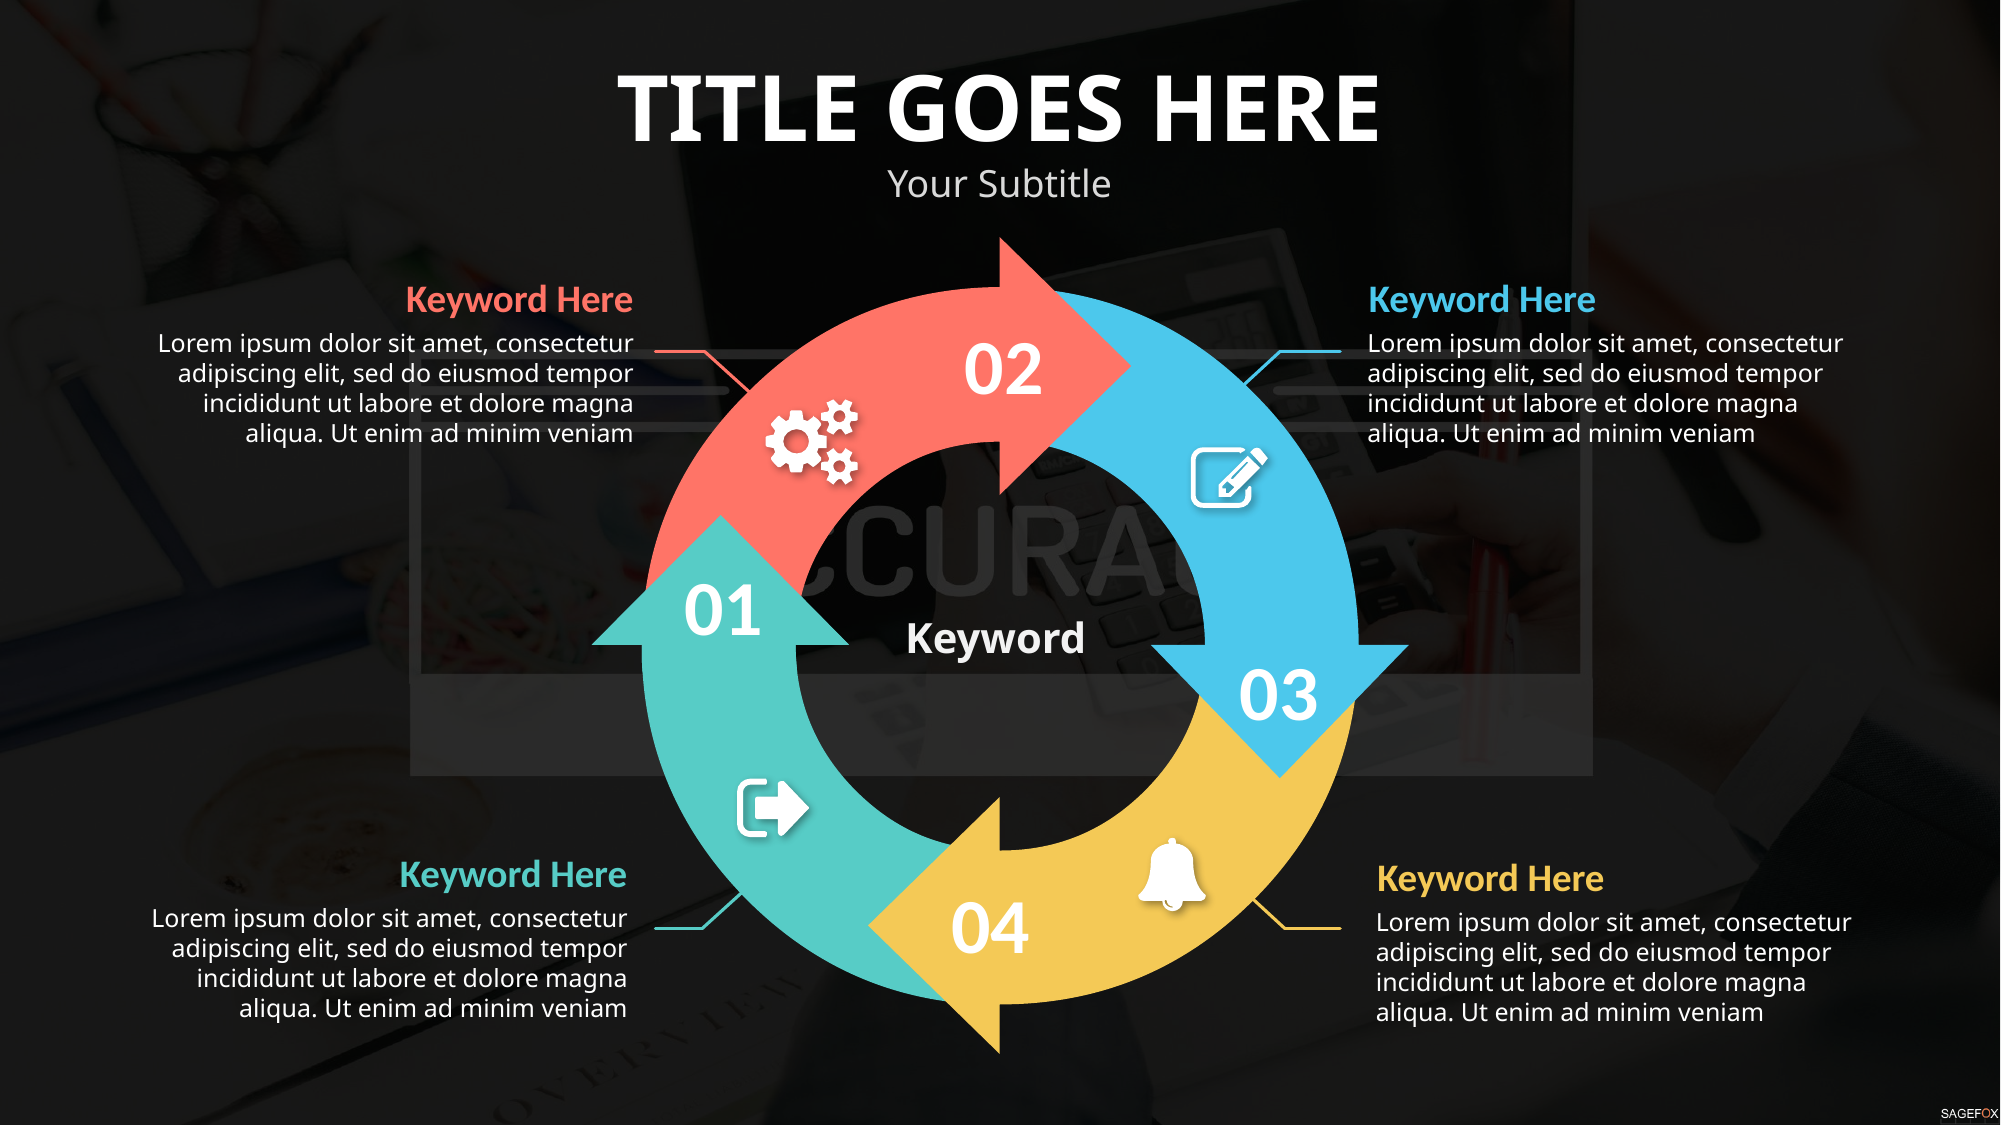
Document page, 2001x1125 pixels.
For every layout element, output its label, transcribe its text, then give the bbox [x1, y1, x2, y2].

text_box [130, 848, 629, 1025]
text_box [1050, 290, 1409, 779]
text_box [642, 673, 950, 1002]
text_box [737, 778, 767, 838]
text_box [765, 399, 858, 485]
text_box [591, 515, 849, 673]
text_box [755, 781, 809, 836]
text_box 02 [964, 316, 1044, 410]
text_box [1218, 455, 1260, 497]
text_box 04 [951, 875, 1031, 969]
text_box TITLE GOES HERE Your Subtitle [548, 42, 1452, 212]
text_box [655, 351, 758, 400]
text_box [867, 696, 1355, 1054]
text_box [1138, 837, 1206, 912]
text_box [1375, 852, 1874, 1029]
text_box [1250, 447, 1268, 466]
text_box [136, 273, 635, 449]
picture [0, 0, 2001, 1125]
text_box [655, 880, 755, 929]
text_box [1227, 350, 1341, 400]
text_box [1190, 447, 1252, 508]
text_box 03 [1239, 641, 1319, 736]
text_box 01 [684, 557, 764, 652]
text_box [645, 236, 1132, 596]
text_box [1232, 880, 1341, 929]
text_box Keyword [905, 611, 1087, 662]
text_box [1367, 273, 1866, 449]
